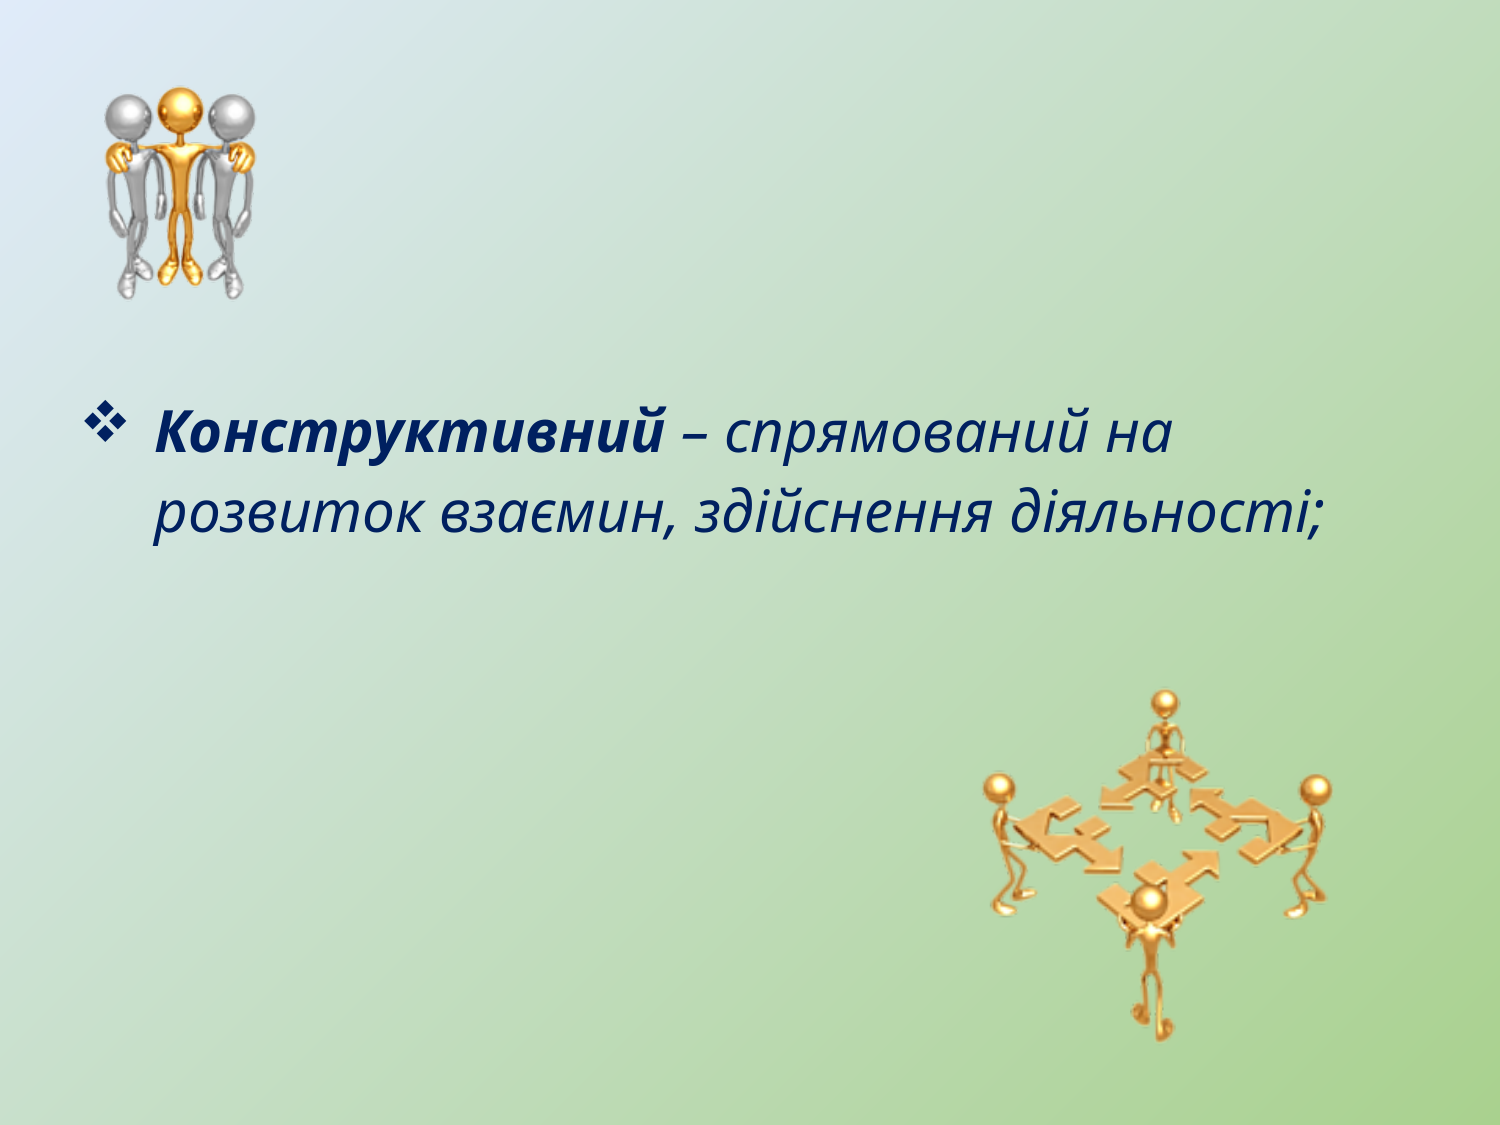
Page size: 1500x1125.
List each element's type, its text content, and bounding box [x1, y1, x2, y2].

picture [64, 72, 299, 308]
text_box Конструктивний – спрямований на розвиток взаємин, здійснення діяльності; [64, 376, 1440, 633]
picture [979, 683, 1348, 1053]
